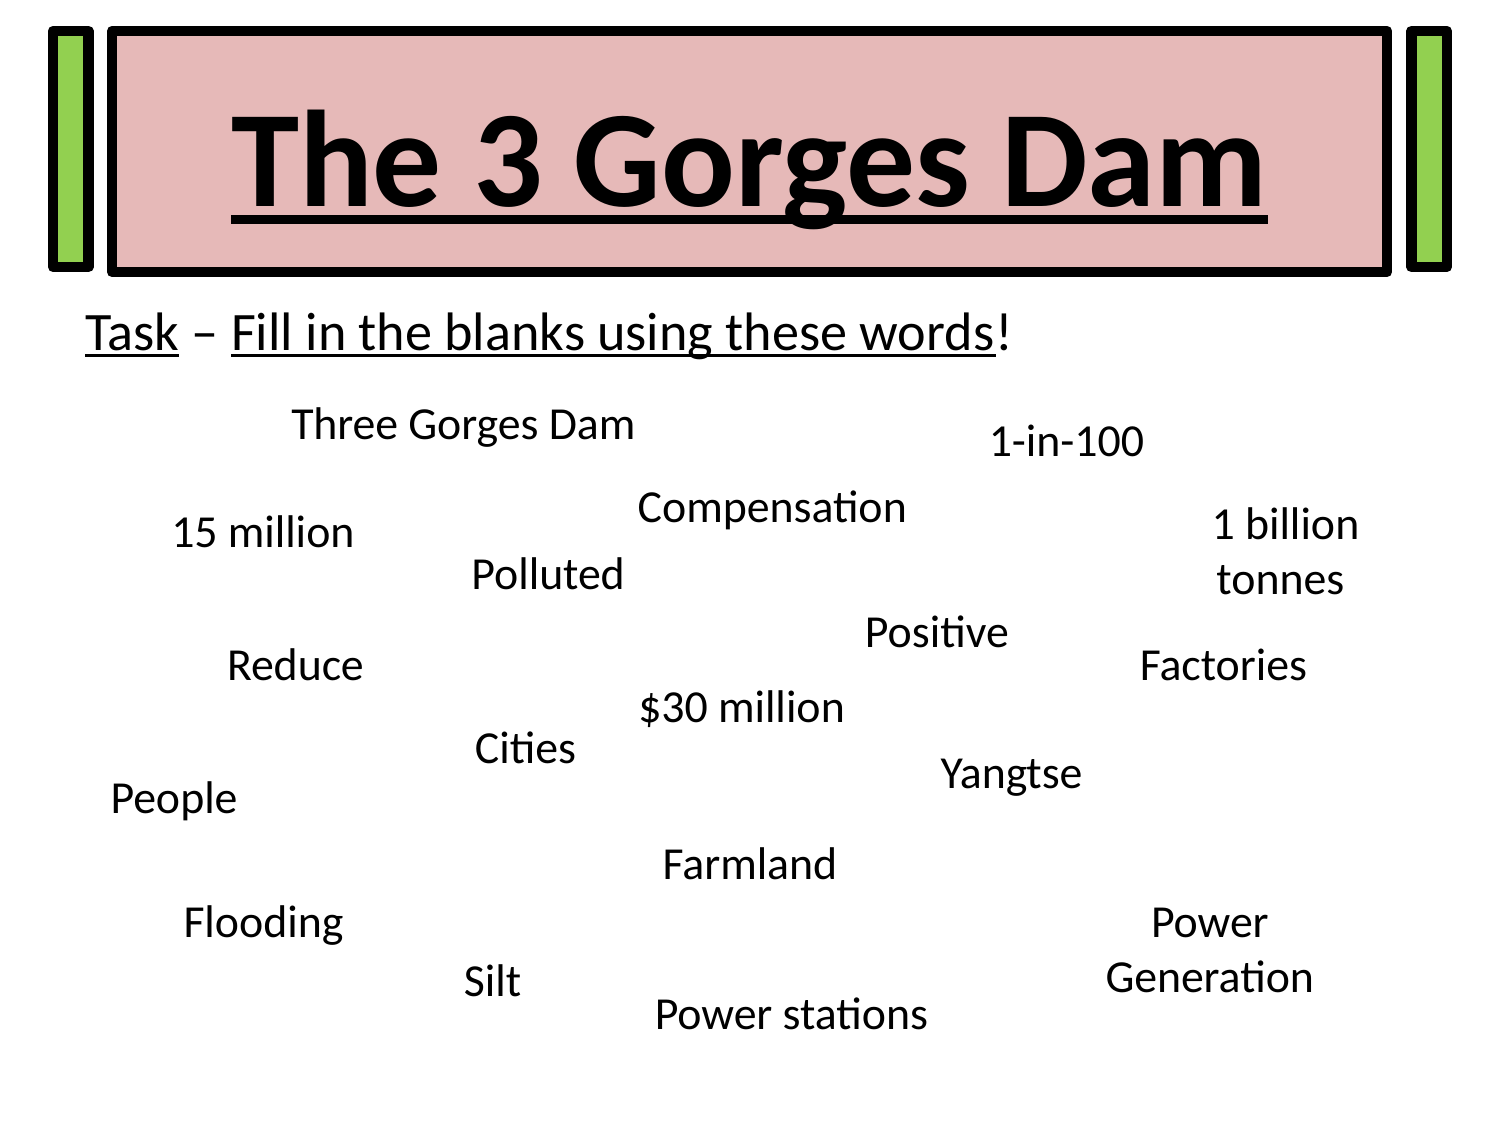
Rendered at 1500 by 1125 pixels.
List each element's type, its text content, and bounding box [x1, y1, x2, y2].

text_box Three Gorges Dam [276, 388, 651, 454]
text_box 15 million [151, 496, 385, 562]
text_box [1409, 29, 1449, 269]
text_box Yangtse [924, 737, 1099, 803]
text_box Flooding [159, 886, 368, 953]
text_box 1-in-100 [957, 405, 1176, 471]
text_box Positive [849, 596, 1025, 662]
text_box $30 million [625, 670, 858, 737]
text_box Cities [459, 712, 593, 778]
text_box People [88, 762, 260, 828]
text_box 1 billion tonnes [1136, 488, 1436, 609]
text_box Compensation [620, 471, 925, 537]
text_box Silt [442, 944, 543, 1011]
text_box Power Generation [1043, 886, 1376, 1008]
text_box Factories [1123, 629, 1324, 695]
text_box Power stations [625, 978, 958, 1044]
text_box The 3 Gorges Dam [112, 30, 1388, 273]
text_box Reduce [206, 629, 385, 695]
text_box [51, 29, 91, 269]
text_box Farmland [641, 828, 859, 895]
text_box Polluted [454, 538, 642, 604]
text_box Task – Fill in the blanks using these words! [74, 290, 1426, 1053]
